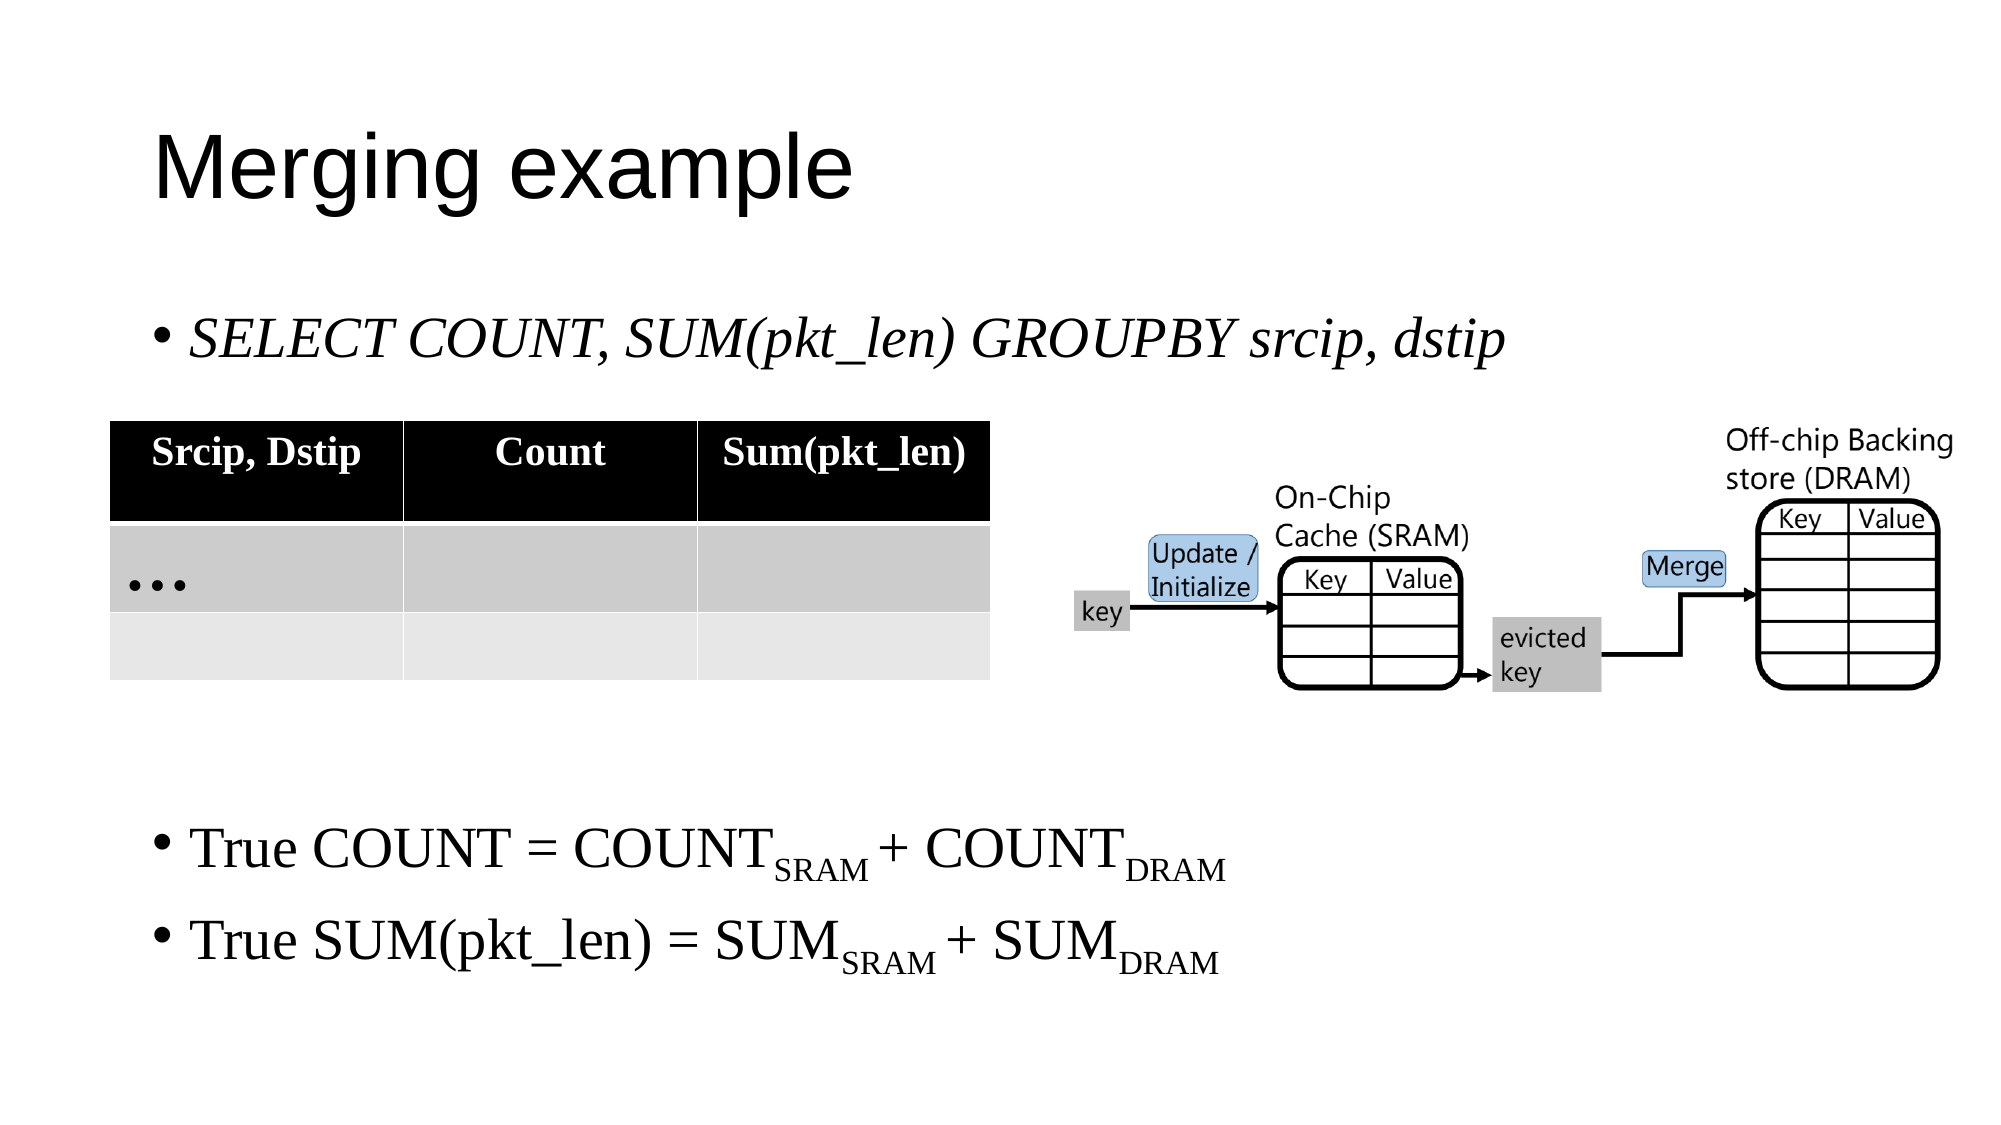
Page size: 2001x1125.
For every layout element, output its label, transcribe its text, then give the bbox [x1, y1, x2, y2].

picture [1067, 420, 1958, 695]
table_cell [698, 613, 990, 680]
table_cell [698, 526, 990, 612]
title Merging example [137, 59, 1863, 278]
table_cell … [110, 526, 403, 612]
table_header Count [404, 421, 697, 521]
table_cell [404, 526, 697, 612]
table_cell [110, 613, 403, 680]
table_cell [404, 613, 697, 680]
list SELECT COUNT, SUM(pkt_len) GROUPBY srcip, dstip True COUNT = COUNTSRAM + COUNTDRAM True SUM(pkt_len) = SUMSRAM + SUMDRAM [137, 299, 1863, 1014]
table_header Sum(pkt_len) [698, 421, 990, 521]
table_header Srcip, Dstip [110, 421, 403, 521]
